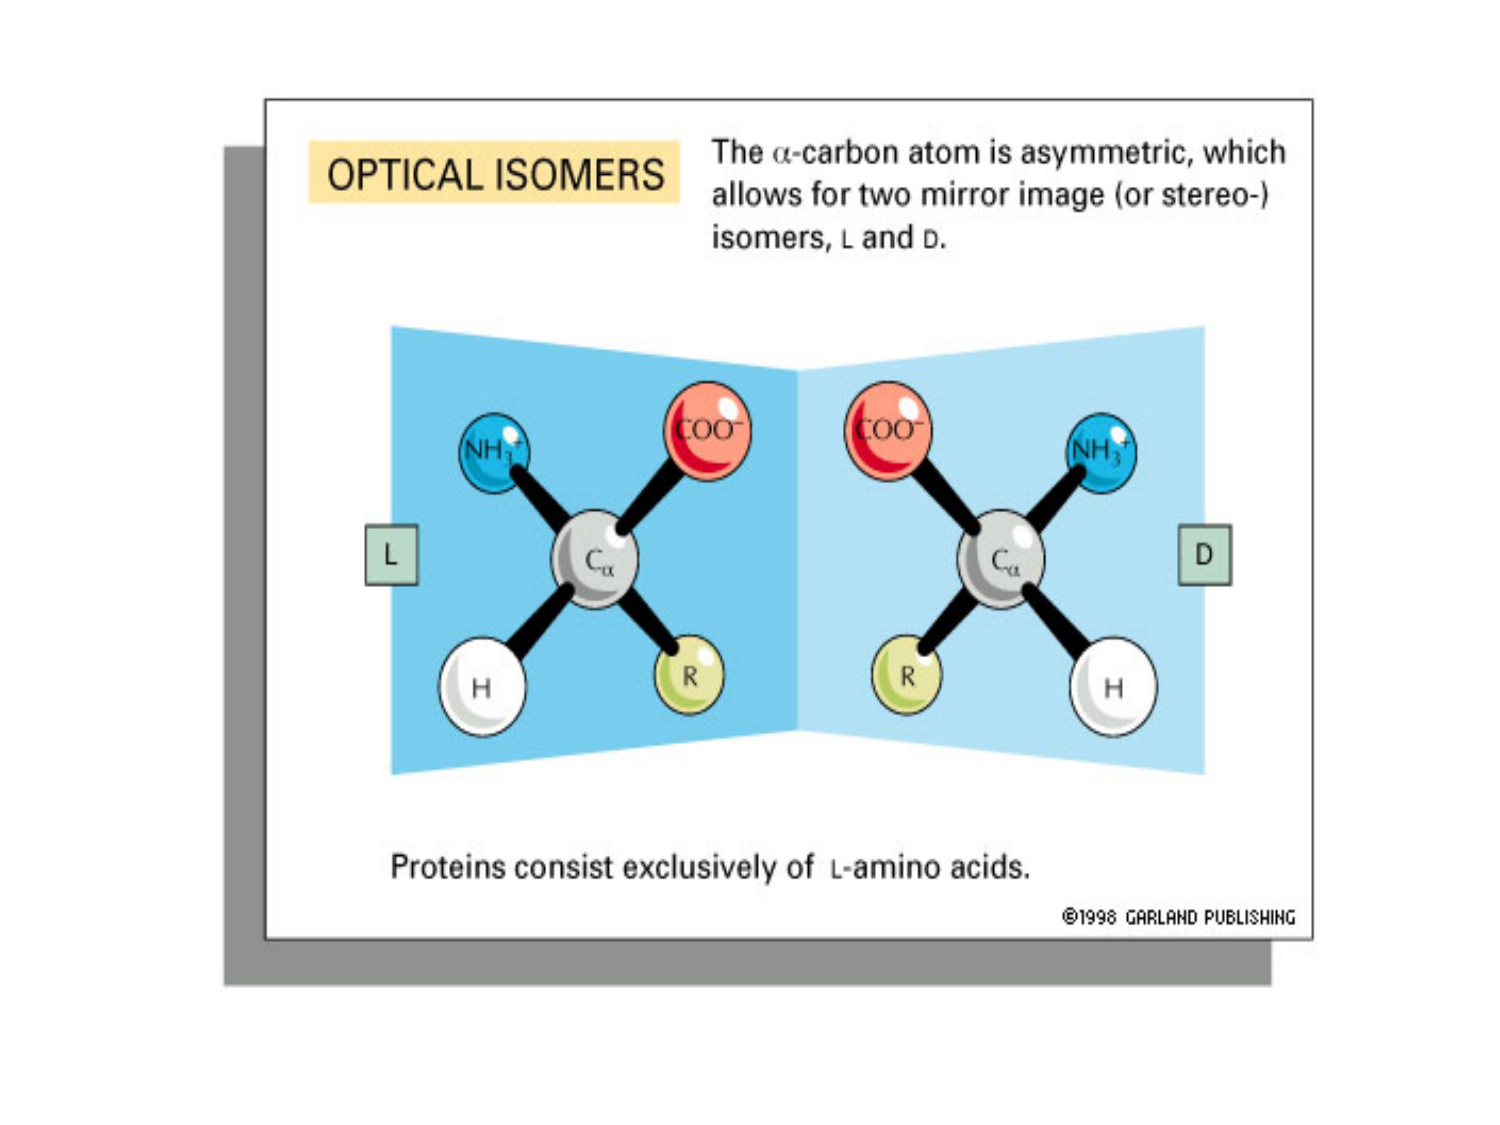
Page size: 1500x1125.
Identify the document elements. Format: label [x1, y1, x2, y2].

picture [212, 87, 1326, 1001]
